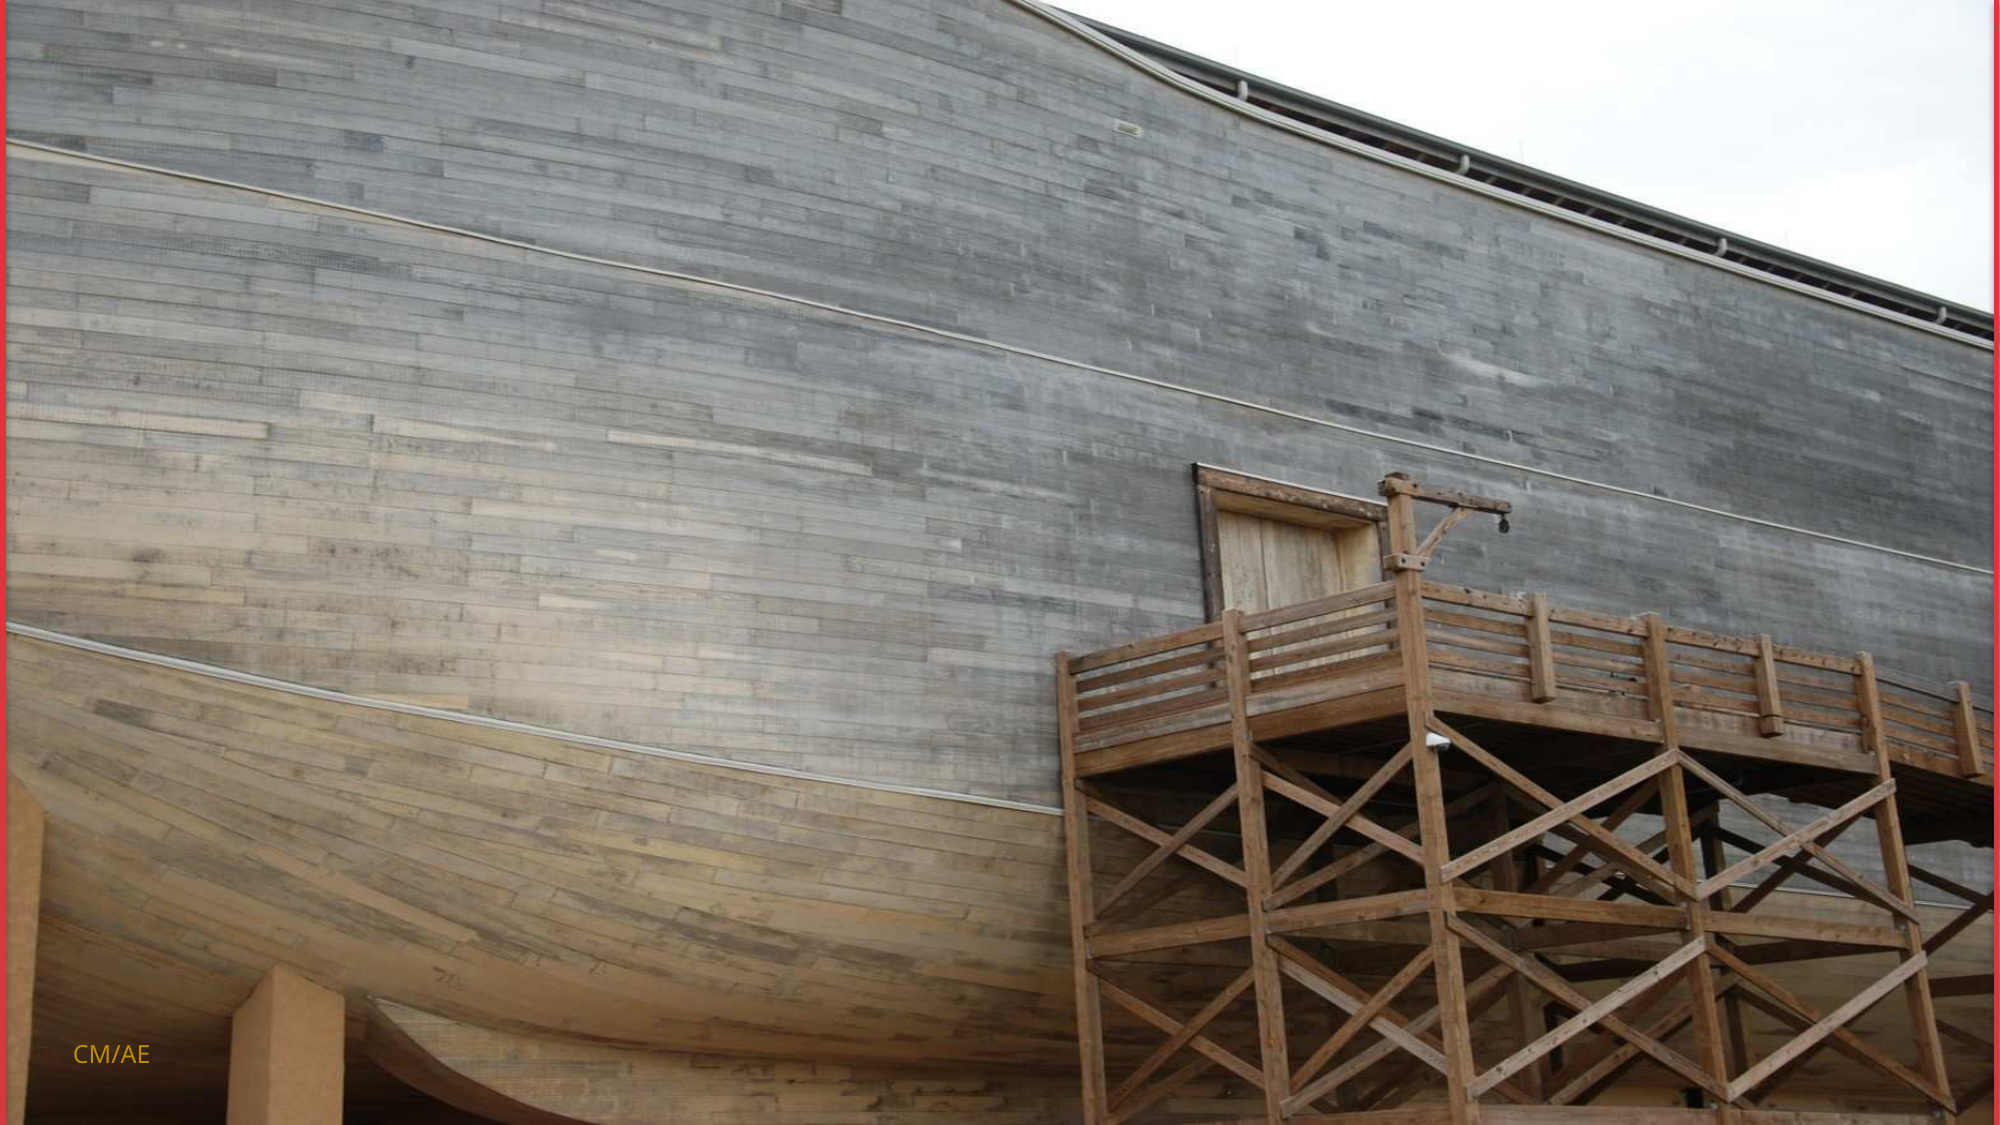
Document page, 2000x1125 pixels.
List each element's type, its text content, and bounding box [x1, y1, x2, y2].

text_box CM/AE [58, 1034, 166, 1077]
picture [6, 0, 1994, 1125]
